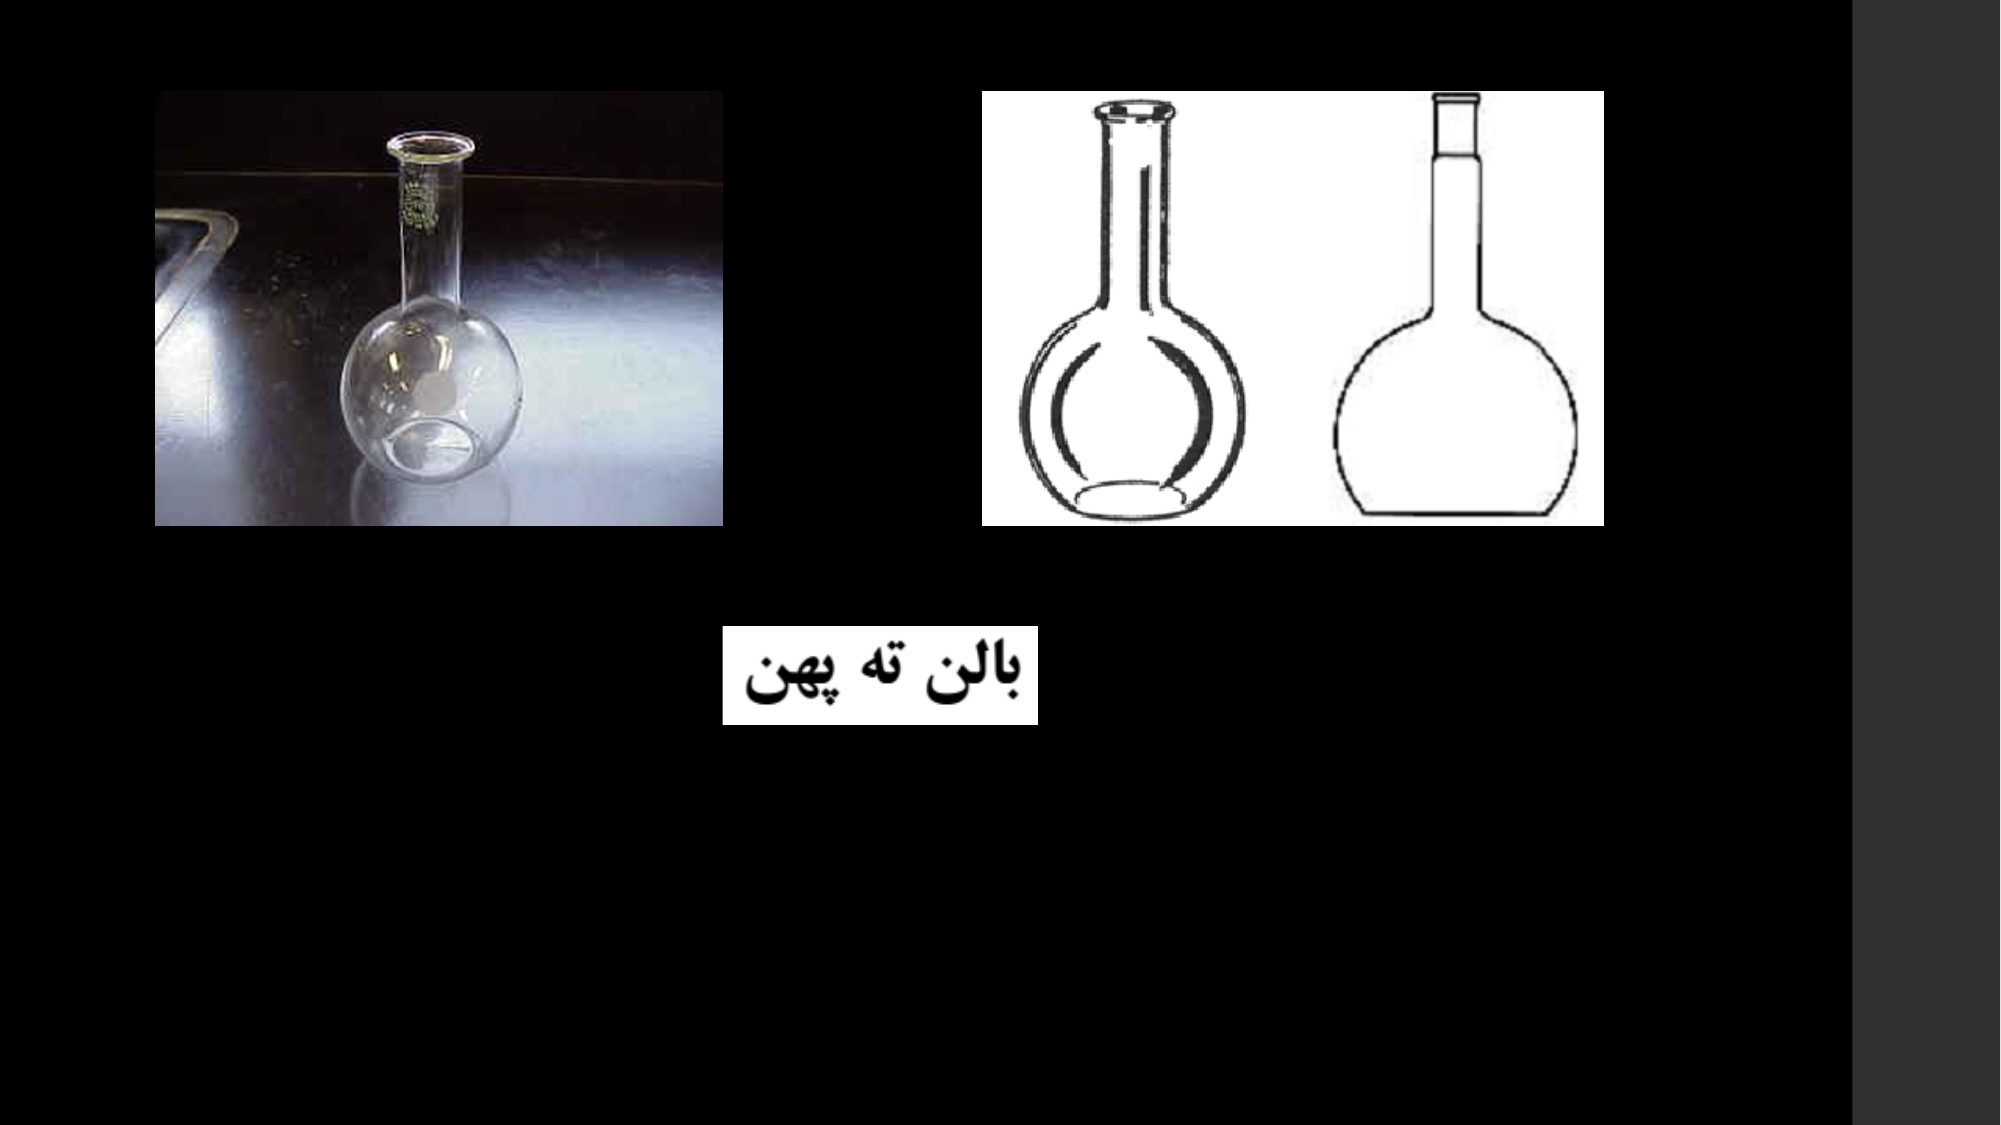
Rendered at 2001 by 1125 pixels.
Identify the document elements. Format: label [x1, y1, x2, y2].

picture [722, 626, 1039, 725]
picture [154, 91, 723, 527]
picture [981, 91, 1605, 527]
